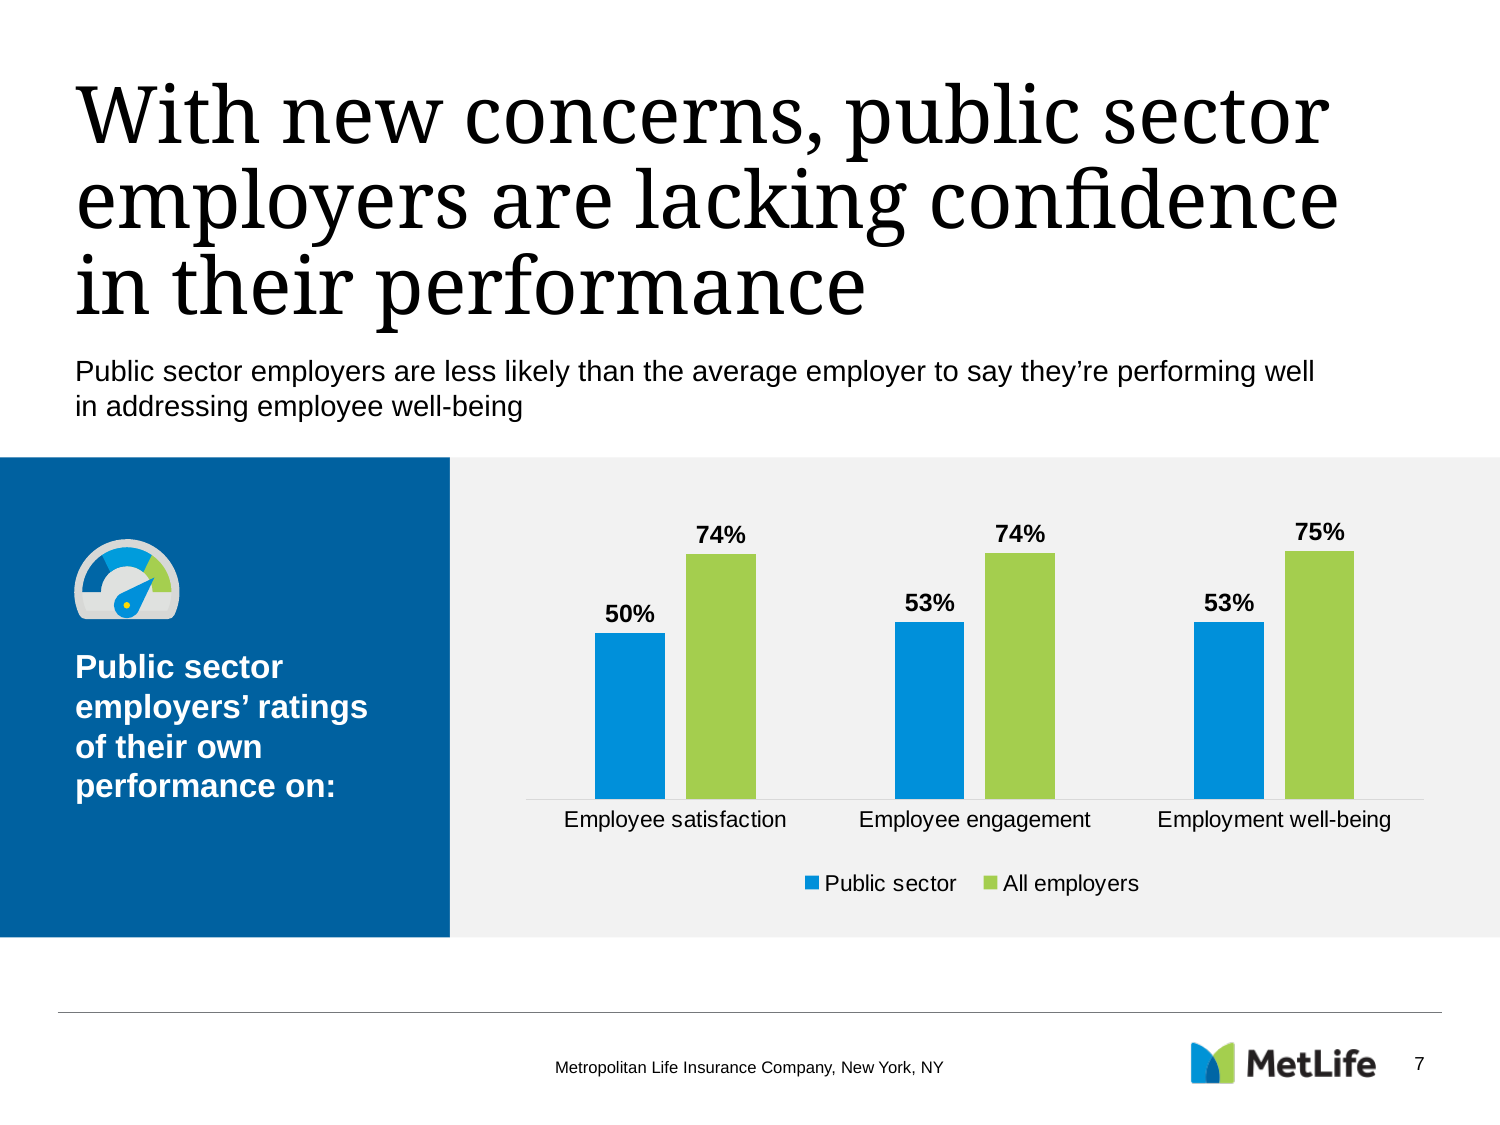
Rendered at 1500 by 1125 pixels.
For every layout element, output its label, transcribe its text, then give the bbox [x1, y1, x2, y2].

text_box Public sector employers’ ratings of their own performance on: [75, 644, 390, 805]
list Public sector employers are less likely than the average employer to say they’re performing well in addressing employee well-being [75, 352, 1425, 418]
chart [524, 466, 1426, 908]
text_box [0, 455, 448, 939]
text_box [448, 455, 1500, 939]
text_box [74, 539, 179, 619]
title With new concerns, public sector employers are lacking confidence in their performance [75, 75, 1425, 227]
